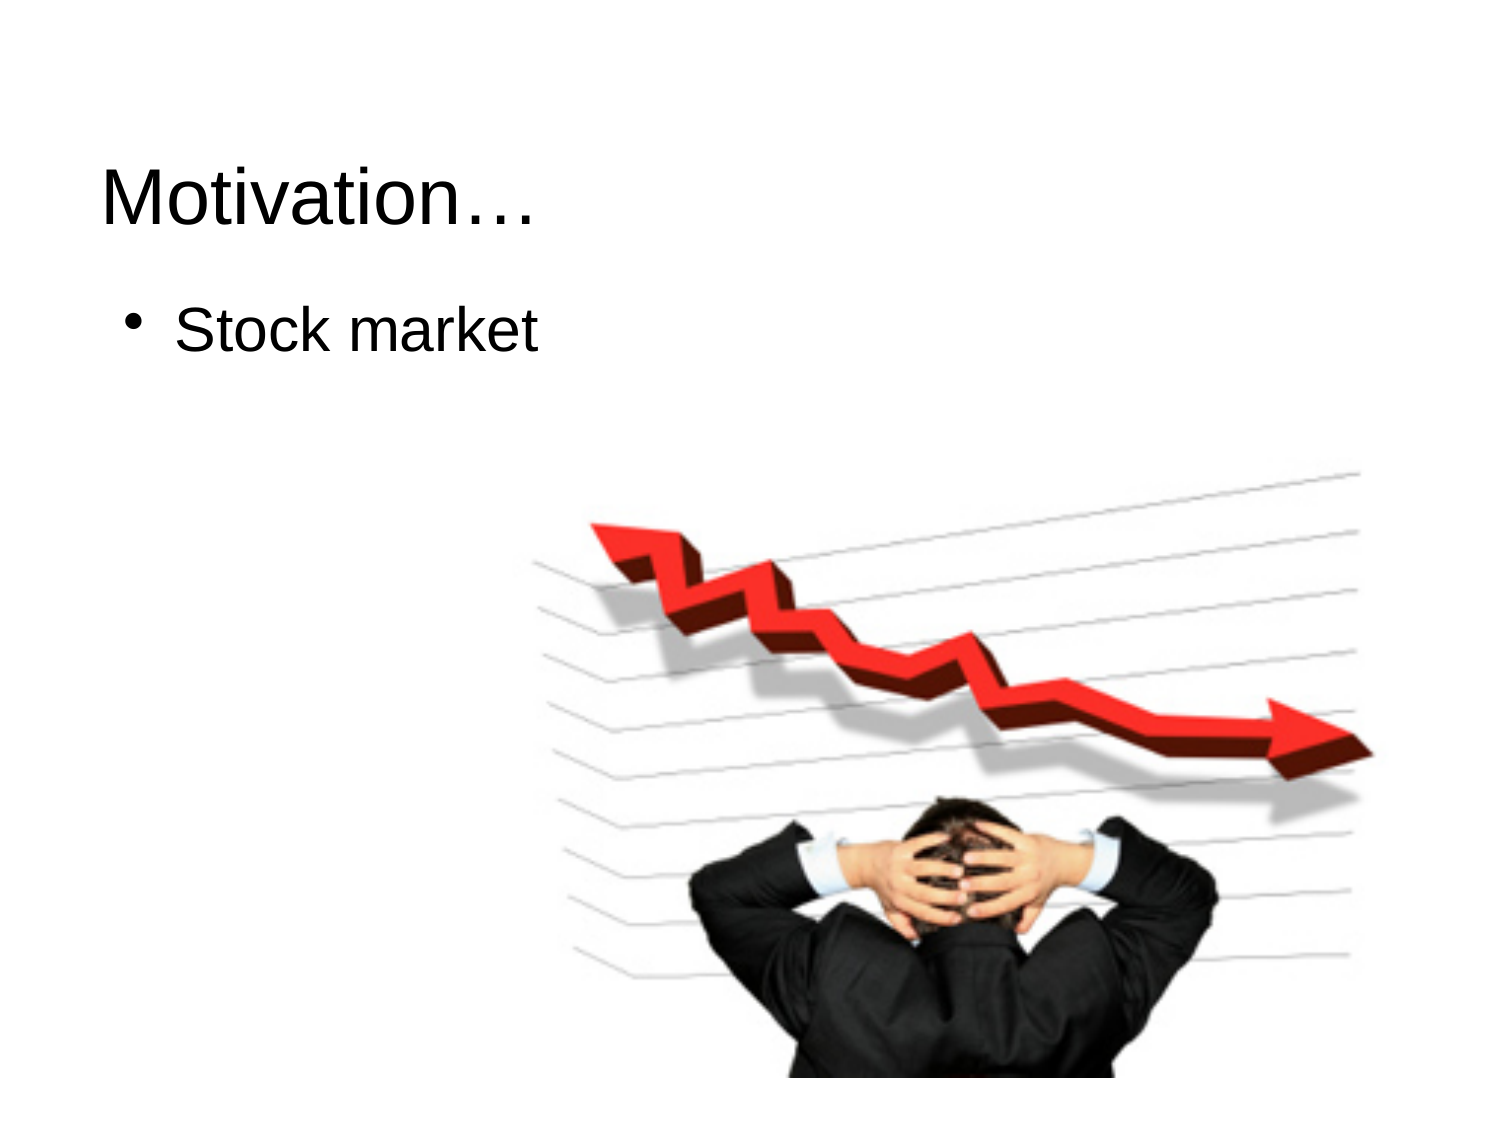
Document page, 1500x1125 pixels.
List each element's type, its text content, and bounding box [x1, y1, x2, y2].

text_box Motivation… [100, 151, 1401, 243]
picture [512, 412, 1401, 1079]
text_box Stock market [99, 294, 1399, 367]
